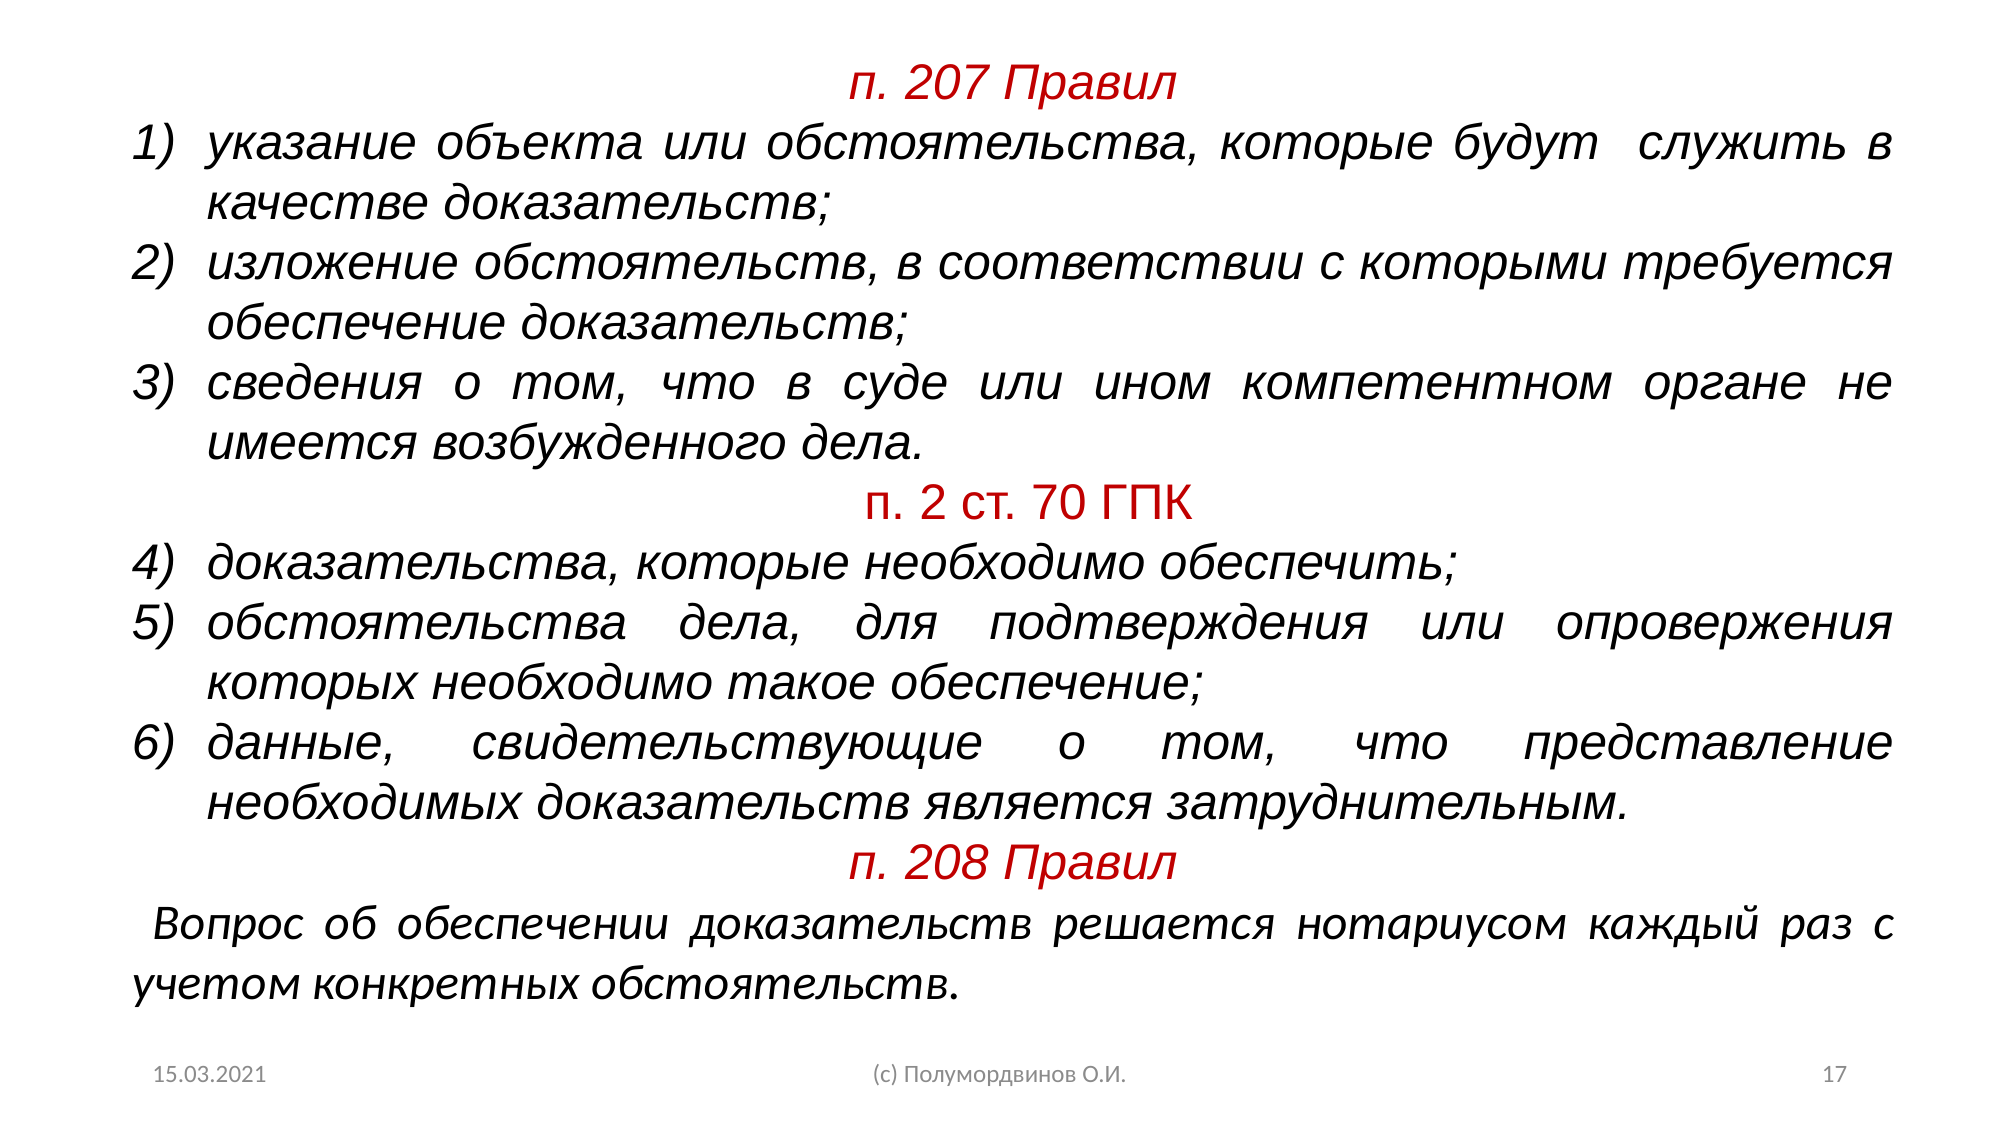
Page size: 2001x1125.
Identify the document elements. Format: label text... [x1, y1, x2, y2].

text_box п. 207 Правил указание объекта или обстоятельства, которые будут служить в качестве доказательств; изложение обстоятельств, в соответствии с которыми требуется обеспечение доказательств; сведения о том, что в суде или ином компетентном органе не имеется возбужденного дела. п. 2 ст. 70 ГПК доказательства, которые необходимо обеспечить; обстоятельства дела, для подтверждения или опровержения которых необходимо такое обеспечение; данные, свидетельствующие о том, что представление необходимых доказательств является затруднительным. п. 208 Правил Вопрос об обеспечении доказательств решается нотариусом каждый раз с учетом конкретных обстоятельств. [117, 42, 1911, 1078]
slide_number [137, 1042, 588, 1103]
slide_number 17 [1412, 1042, 1863, 1103]
footer (с) Полумордвинов О.И. [662, 1042, 1338, 1103]
